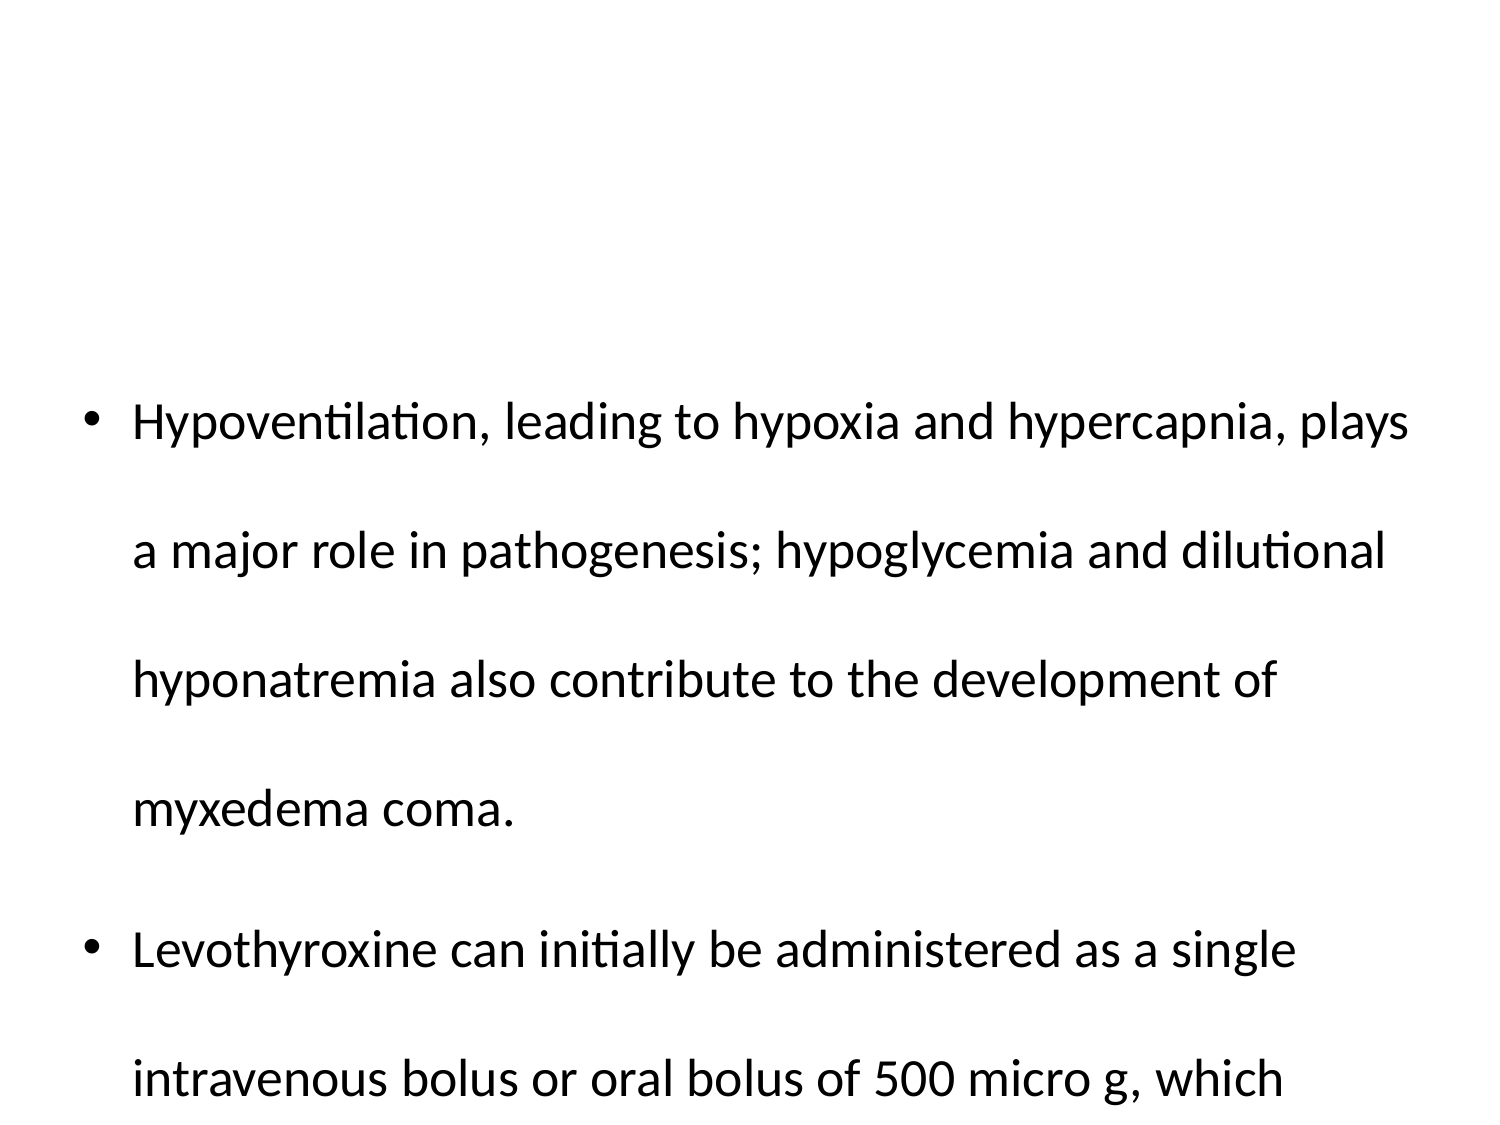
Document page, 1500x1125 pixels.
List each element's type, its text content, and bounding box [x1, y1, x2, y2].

list Hypoventilation, leading to hypoxia and hypercapnia, plays a major role in pathogenesis; hypoglycemia and dilutional hyponatremia also contribute to the development of myxedema coma. Levothyroxine can initially be administered as a single intravenous bolus or oral bolus of 500 micro g, which serves as a loading dose. [74, 24, 1426, 1101]
